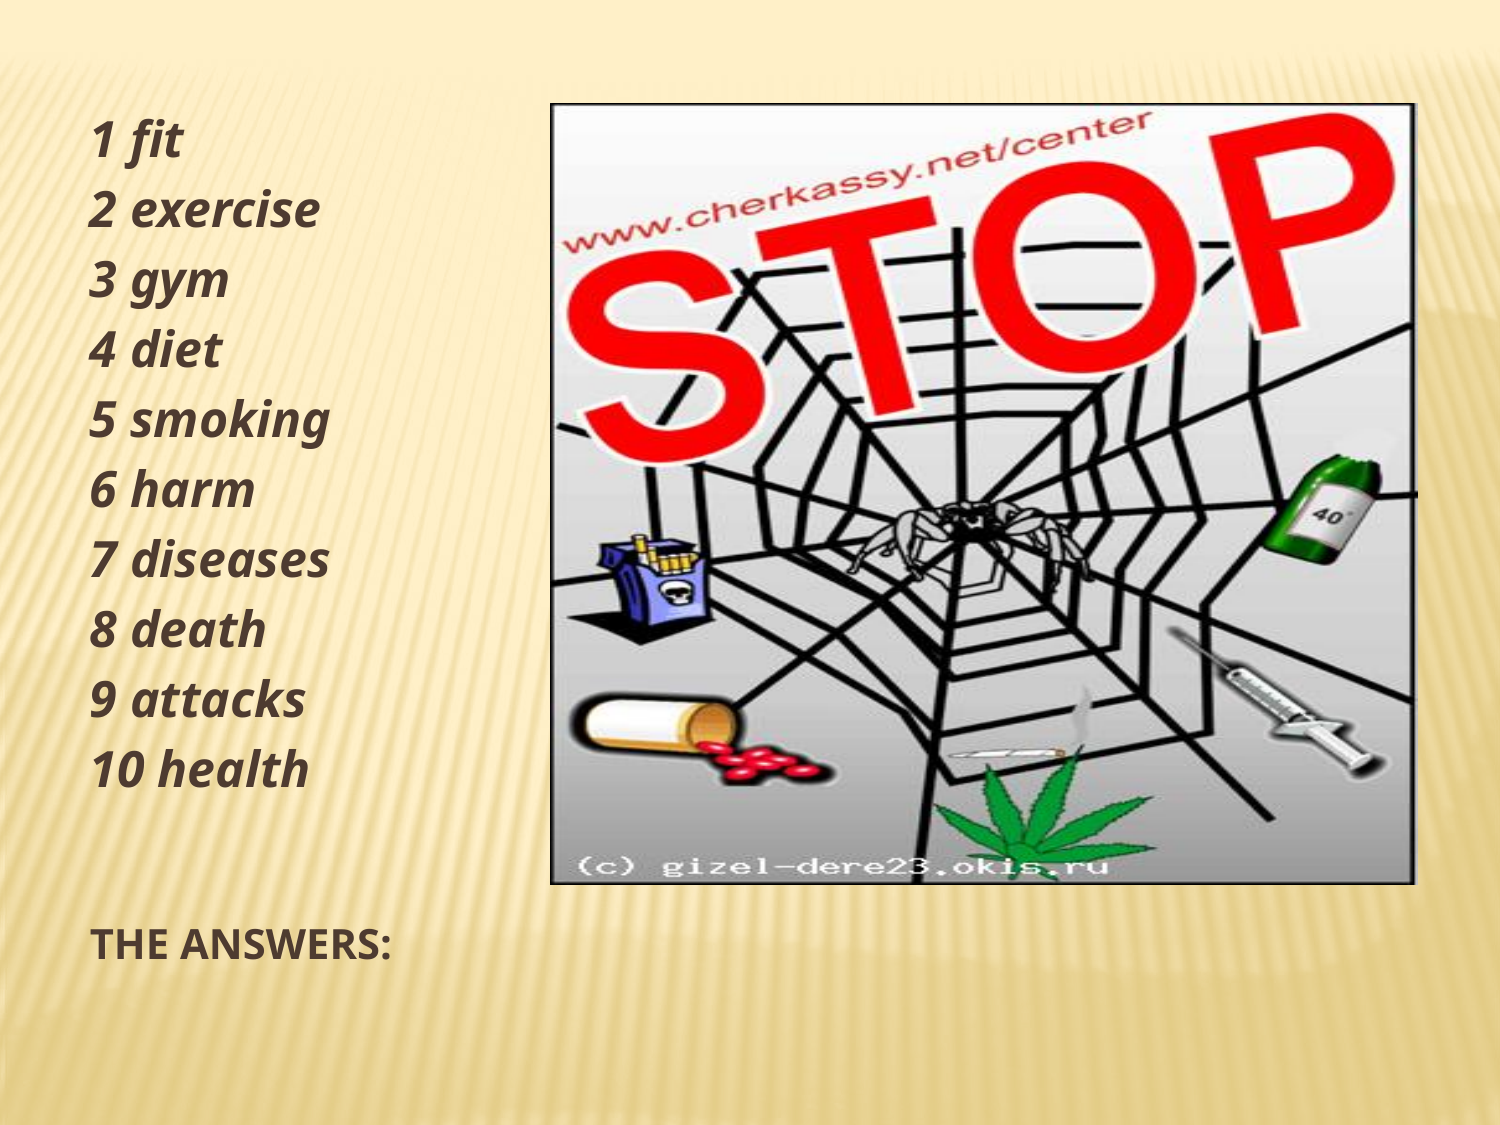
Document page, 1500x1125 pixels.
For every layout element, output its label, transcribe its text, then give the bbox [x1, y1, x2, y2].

list 1 fit 2 exercise 3 gym 4 diet 5 smoking 6 harm 7 diseases 8 death 9 attacks 10 health [75, 99, 569, 888]
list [550, 102, 1419, 885]
title The Answers: [75, 900, 1463, 986]
